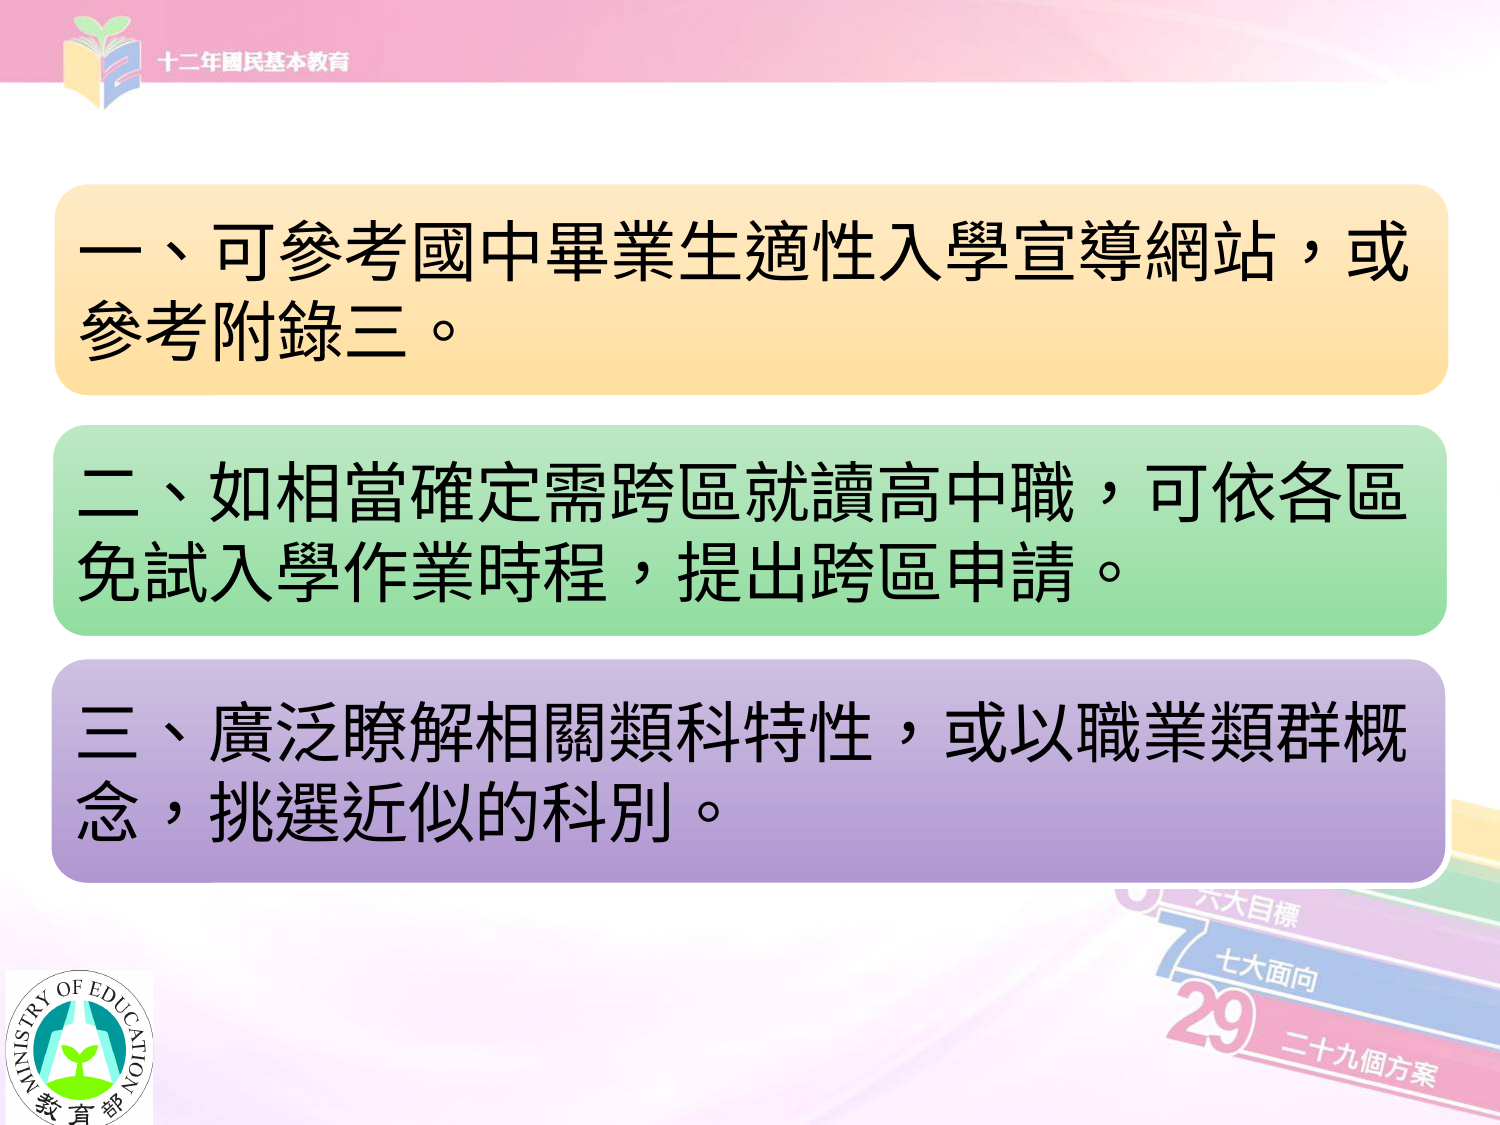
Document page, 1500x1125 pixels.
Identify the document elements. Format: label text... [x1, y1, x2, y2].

text_box 一、可參考國中畢業生適性入學宣導網站，或參考附錄三。 [51, 181, 1452, 399]
picture [0, 0, 1500, 1125]
text_box 二、如相當確定需跨區就讀高中職，可依各區免試入學作業時程，提出跨區申請。 [50, 421, 1451, 640]
text_box 三、廣泛瞭解相關類科特性，或以職業類群概念，挑選近似的科別。 [48, 656, 1449, 886]
